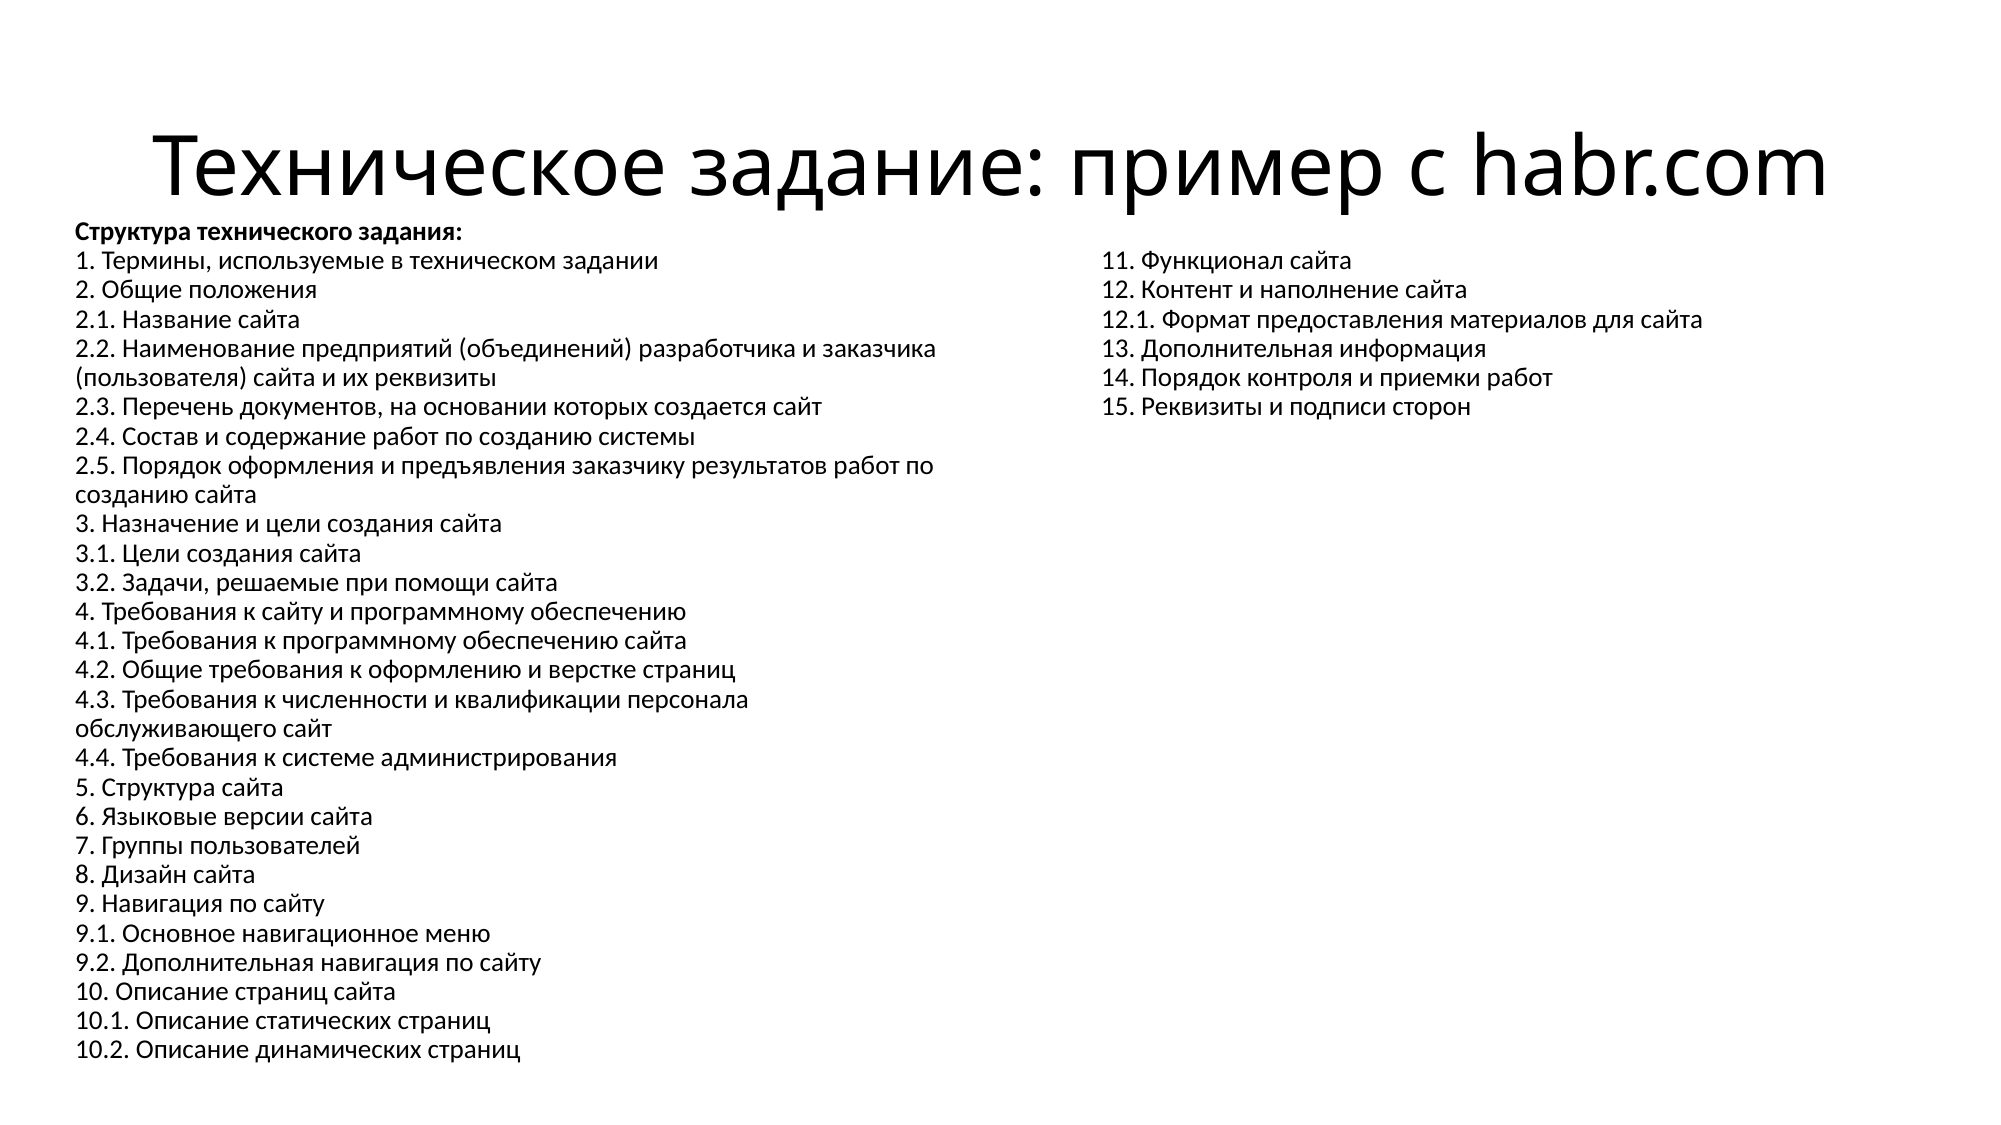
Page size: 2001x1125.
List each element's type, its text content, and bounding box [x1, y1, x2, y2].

text_box 11. Функционал сайта 12. Контент и наполнение сайта 12.1. Формат предоставления материалов для сайта 13. Дополнительная информация 14. Порядок контроля и приемки работ 15. Реквизиты и подписи сторон [1086, 209, 1914, 537]
title Техническое задание: пример с habr.com [137, 59, 1863, 278]
text_box Структура технического задания: 1. Термины, используемые в техническом задании 2. Общие положения 2.1. Название сайта 2.2. Наименование предприятий (объединений) разработчика и заказчика (пользователя) сайта и их реквизиты 2.3. Перечень документов, на основании которых создается сайт 2.4. Состав и содержание работ по созданию системы 2.5. Порядок оформления и предъявления заказчику результатов работ по созданию сайта 3. Назначение и цели создания сайта 3.1. Цели создания сайта 3.2. Задачи, решаемые при помощи сайта 4. Требования к сайту и программному обеспечению 4.1. Требования к программному обеспечению сайта 4.2. Общие требования к оформлению и верстке страниц 4.3. Требования к численности и квалификации персонала обслуживающего сайт 4.4. Требования к системе администрирования 5. Структура сайта 6. Языковые версии сайта 7. Группы пользователей 8. Дизайн сайта 9. Навигация по сайту 9.1. Основное навигационное меню 9.2. Дополнительная навигация по сайту 10. Описание страниц сайта 10.1. Описание статических страниц 10.2. Описание динамических страниц [60, 209, 955, 1087]
